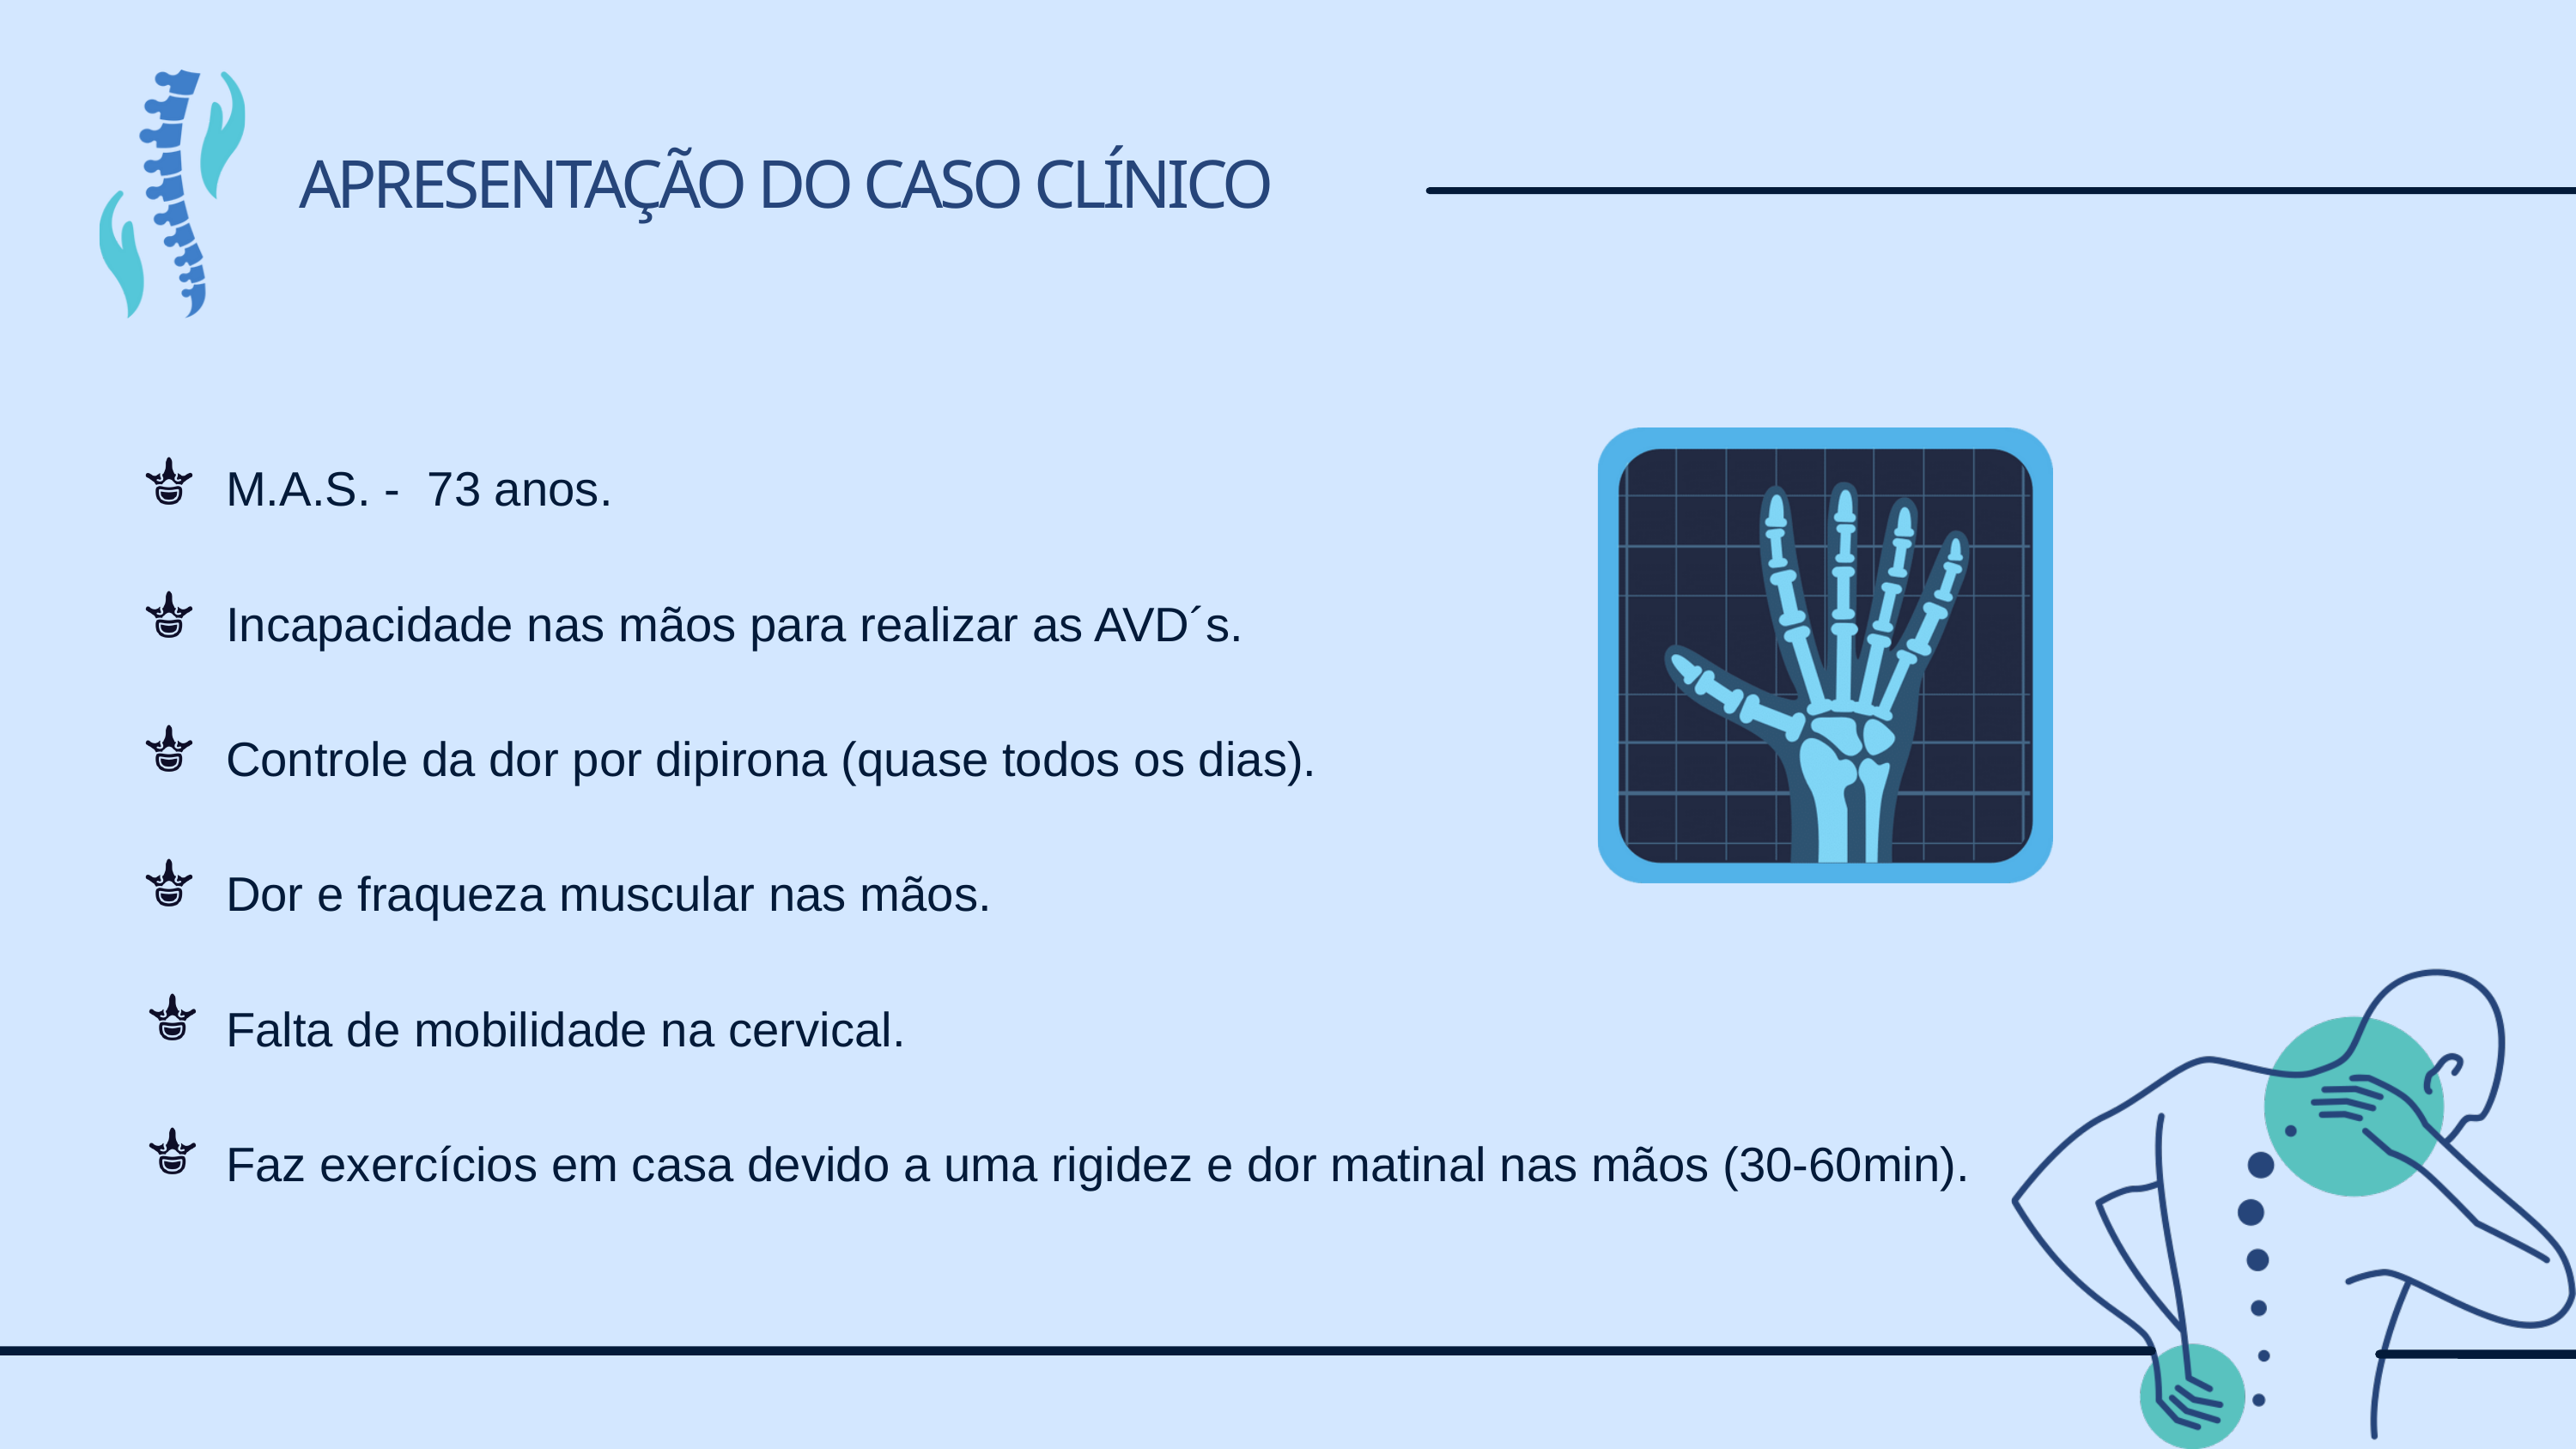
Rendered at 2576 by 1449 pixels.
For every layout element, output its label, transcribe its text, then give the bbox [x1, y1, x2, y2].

text_box [99, 70, 246, 318]
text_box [0, 447, 2576, 1449]
text_box [1597, 427, 2053, 445]
text_box APRESENTAÇÃO DO CASO CLÍNICO [299, 149, 1376, 222]
